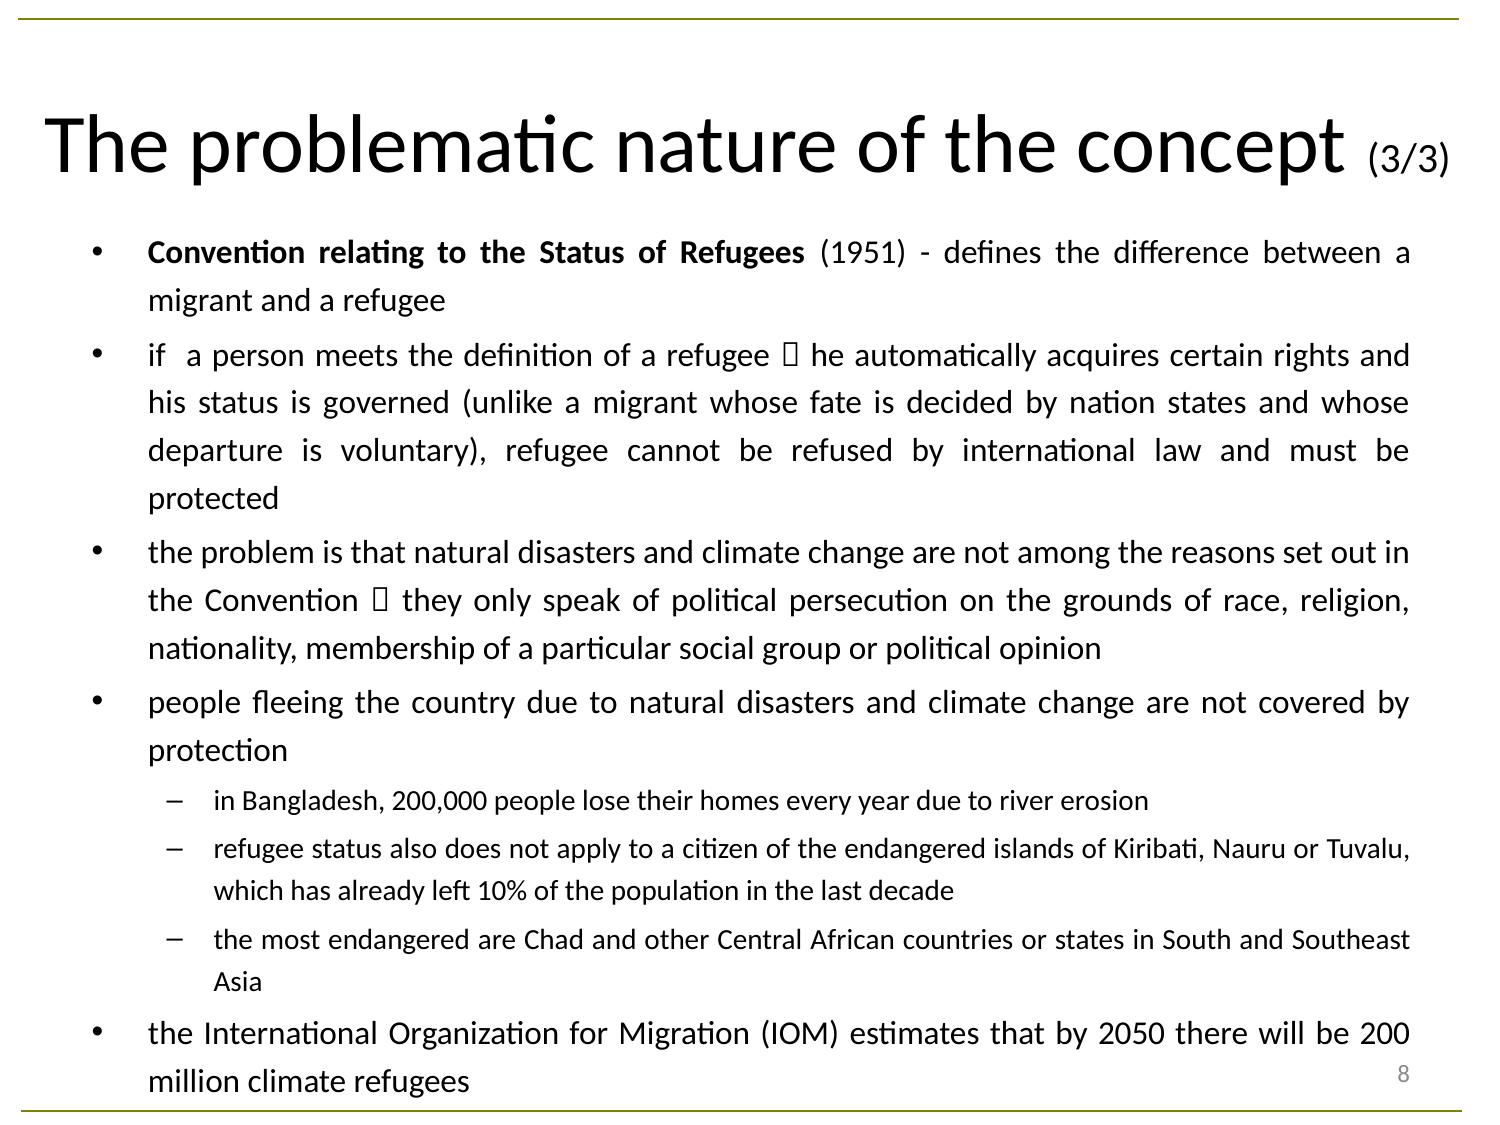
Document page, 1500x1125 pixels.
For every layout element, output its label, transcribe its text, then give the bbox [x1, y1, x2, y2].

title The problematic nature of the concept (3/3) [29, 45, 1500, 233]
slide_number 8 [1074, 1042, 1425, 1103]
list Convention relating to the Status of Refugees (1951) - defines the difference between a migrant and a refugee if a person meets the definition of a refugee  he automatically acquires certain rights and his status is governed (unlike a migrant whose fate is decided by nation states and whose departure is voluntary), refugee cannot be refused by international law and must be protected the problem is that natural disasters and climate change are not among the reasons set out in the Convention  they only speak of political persecution on the grounds of race, religion, nationality, membership of a particular social group or political opinion people fleeing the country due to natural disasters and climate change are not covered by protection in Bangladesh, 200,000 people lose their homes every year due to river erosion refugee status also does not apply to a citizen of the endangered islands of Kiribati, Nauru or Tuvalu, which has already left 10% of the population in the last decade the most endangered are Chad and other Central African countries or states in South and Southeast Asia the International Organization for Migration (IOM) estimates that by 2050 there will be 200 million climate refugees [76, 215, 1427, 1024]
